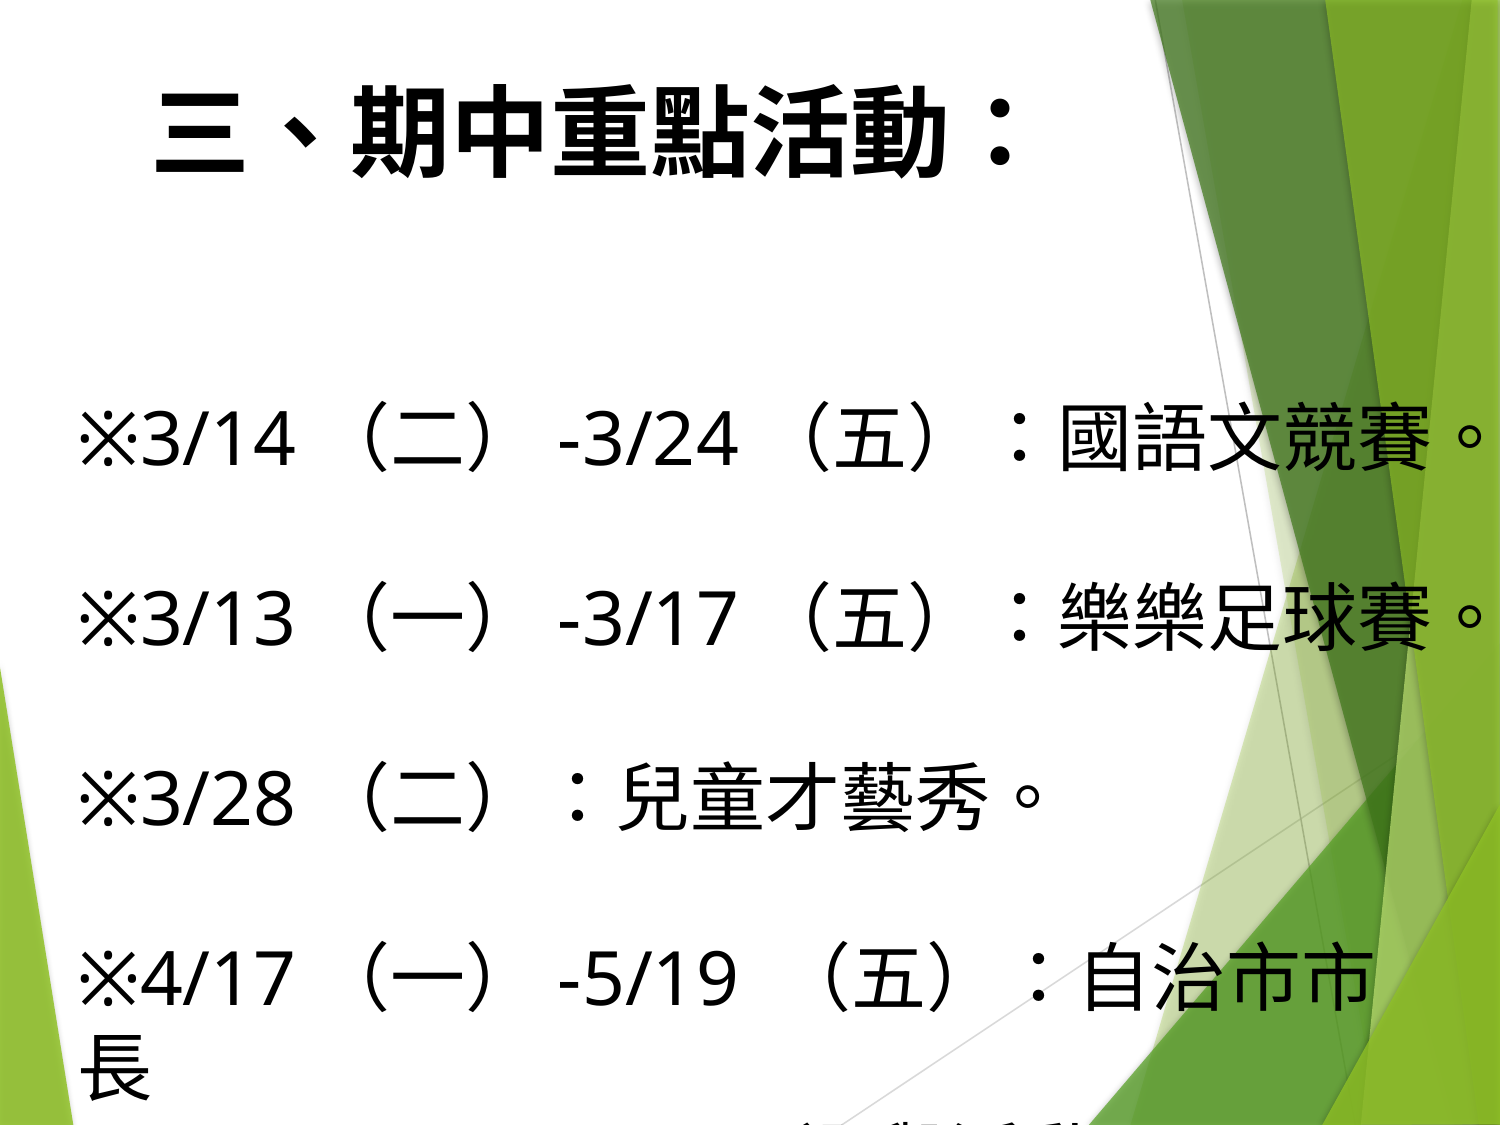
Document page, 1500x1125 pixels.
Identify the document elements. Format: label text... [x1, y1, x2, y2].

text_box 三、期中重點活動： [135, 62, 1500, 198]
text_box ※3/14（二）-3/24（五）：國語文競賽。 ※3/13（一）-3/17（五）：樂樂足球賽。 ※3/28（二）：兒童才藝秀。 ※4/17（一）-5/19 （五）：自治市市長 選舉活動。 [62, 382, 1463, 1125]
